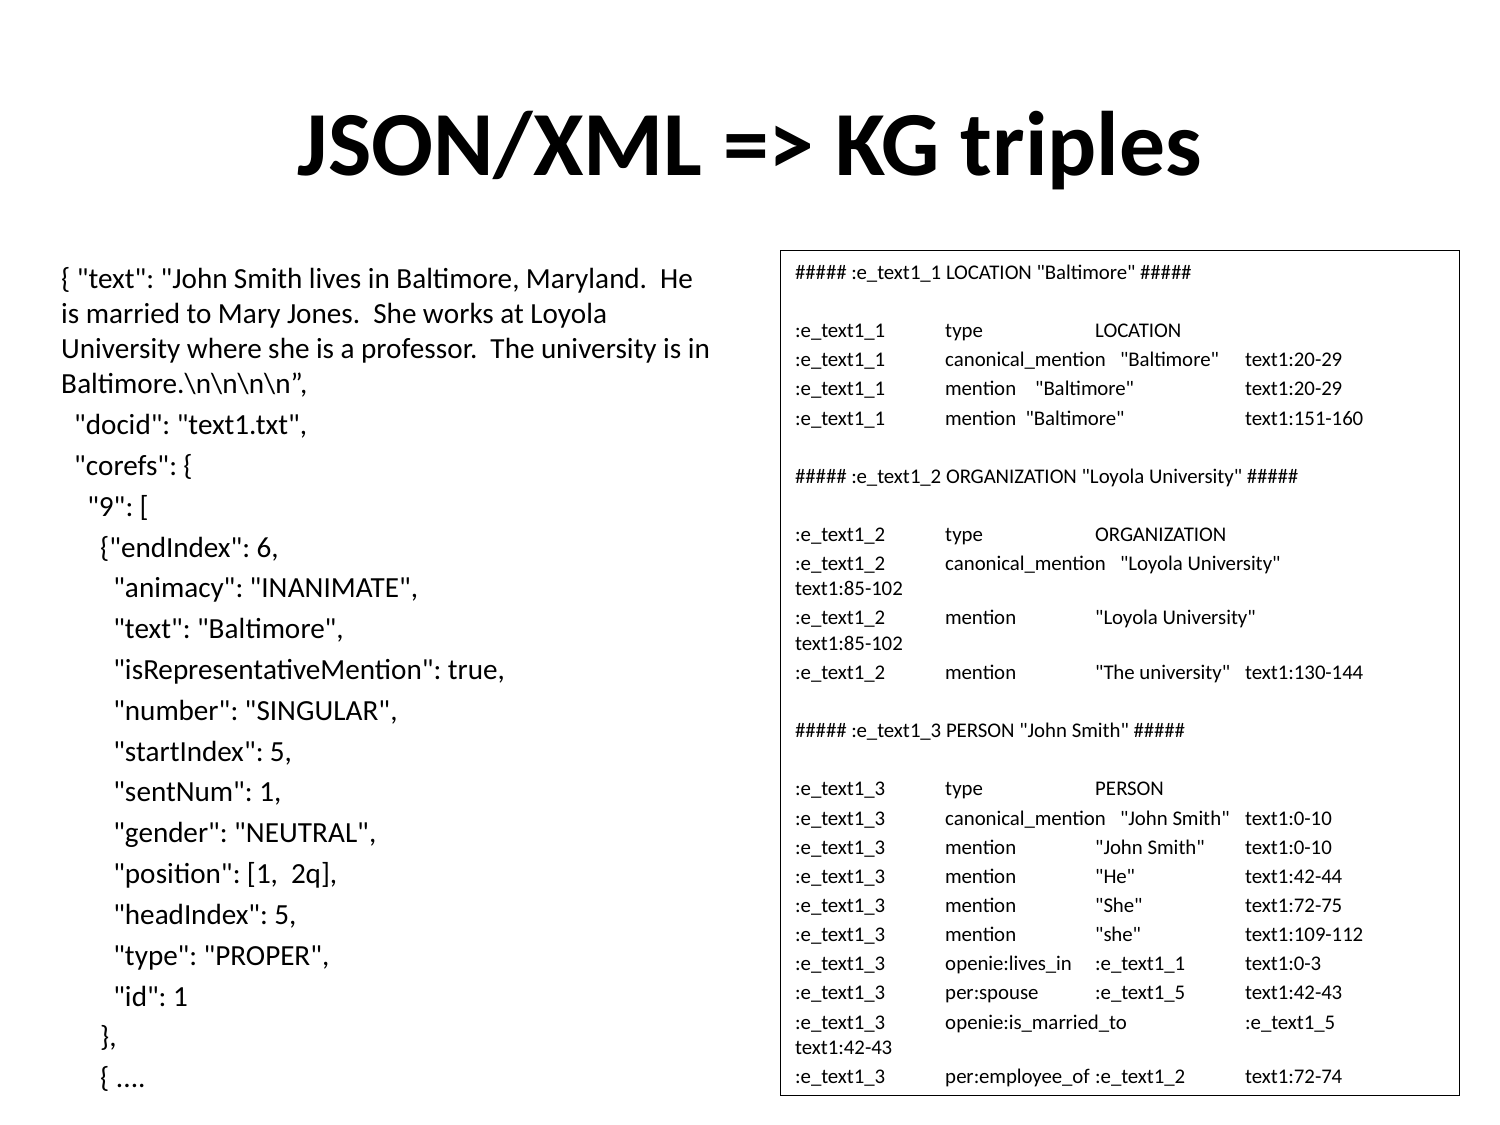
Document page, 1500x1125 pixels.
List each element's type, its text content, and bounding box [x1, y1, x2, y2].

list { "text": "John Smith lives in Baltimore, Maryland. He is married to Mary Jones. She works at Loyola University where she is a professor. The university is in Baltimore.\n\n\n\n”, "docid": "text1.txt", "corefs": { "9": [ {"endIndex": 6, "animacy": "INANIMATE", "text": "Baltimore", "isRepresentativeMention": true, "number": "SINGULAR", "startIndex": 5, "sentNum": 1, "gender": "NEUTRAL", "position": [1, 2q], "headIndex": 5, "type": "PROPER", "id": 1 }, { .... [46, 252, 726, 1097]
text_box ##### :e_text1_1 LOCATION "Baltimore" ##### :e_text1_1 type LOCATION :e_text1_1 canonical_mention "Baltimore" text1:20-29 :e_text1_1 mention "Baltimore" text1:20-29 :e_text1_1 mention "Baltimore" text1:151-160 ##### :e_text1_2 ORGANIZATION "Loyola University" ##### :e_text1_2 type ORGANIZATION :e_text1_2 canonical_mention "Loyola University" text1:85-102 :e_text1_2 mention "Loyola University" text1:85-102 :e_text1_2 mention "The university" text1:130-144 ##### :e_text1_3 PERSON "John Smith" ##### :e_text1_3 type PERSON :e_text1_3 canonical_mention "John Smith" text1:0-10 :e_text1_3 mention "John Smith" text1:0-10 :e_text1_3 mention "He" text1:42-44 :e_text1_3 mention "She" text1:72-75 :e_text1_3 mention "she" text1:109-112 :e_text1_3 openie:lives_in :e_text1_1 text1:0-3 :e_text1_3 per:spouse :e_text1_5 text1:42-43 :e_text1_3 openie:is_married_to :e_text1_5 text1:42-43 :e_text1_3 per:employee_of :e_text1_2 text1:72-74 [780, 250, 1460, 1096]
title JSON/XML => KG triples [75, 45, 1426, 233]
